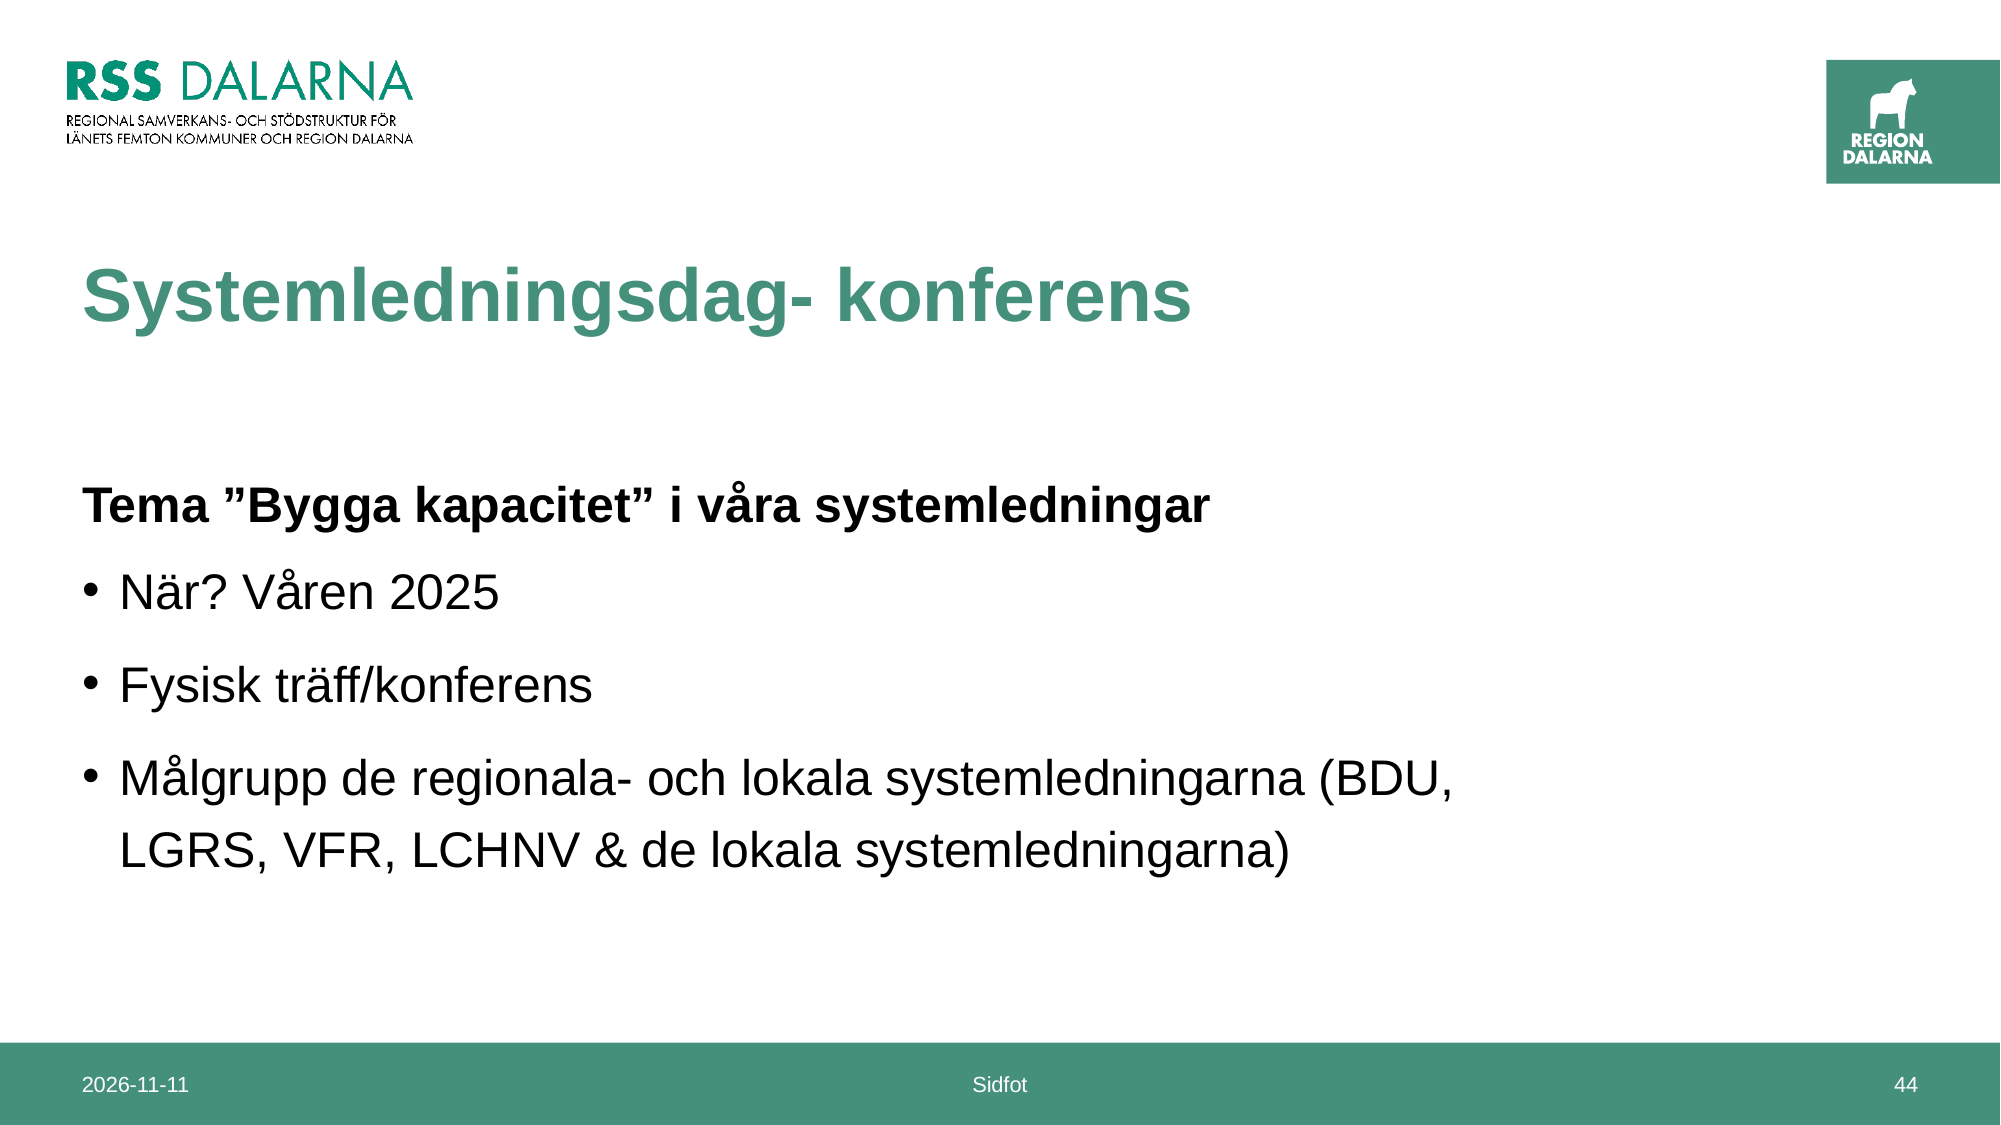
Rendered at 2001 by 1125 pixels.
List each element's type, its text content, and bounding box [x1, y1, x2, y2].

list När? Våren 2025 Fysisk träff/konferens Målgrupp de regionala- och lokala systemledningarna (BDU, LGRS, VFR, LCHNV & de lokala systemledningarna) [67, 539, 1517, 1082]
list Tema ”Bygga kapacitet” i våra systemledningar [67, 406, 1476, 539]
title Systemledningsdag- konferens [67, 197, 1777, 397]
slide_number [66, 1042, 588, 1125]
footer Sidfot [662, 1042, 1338, 1125]
slide_number 44 [1412, 1042, 1933, 1125]
picture [67, 59, 413, 144]
